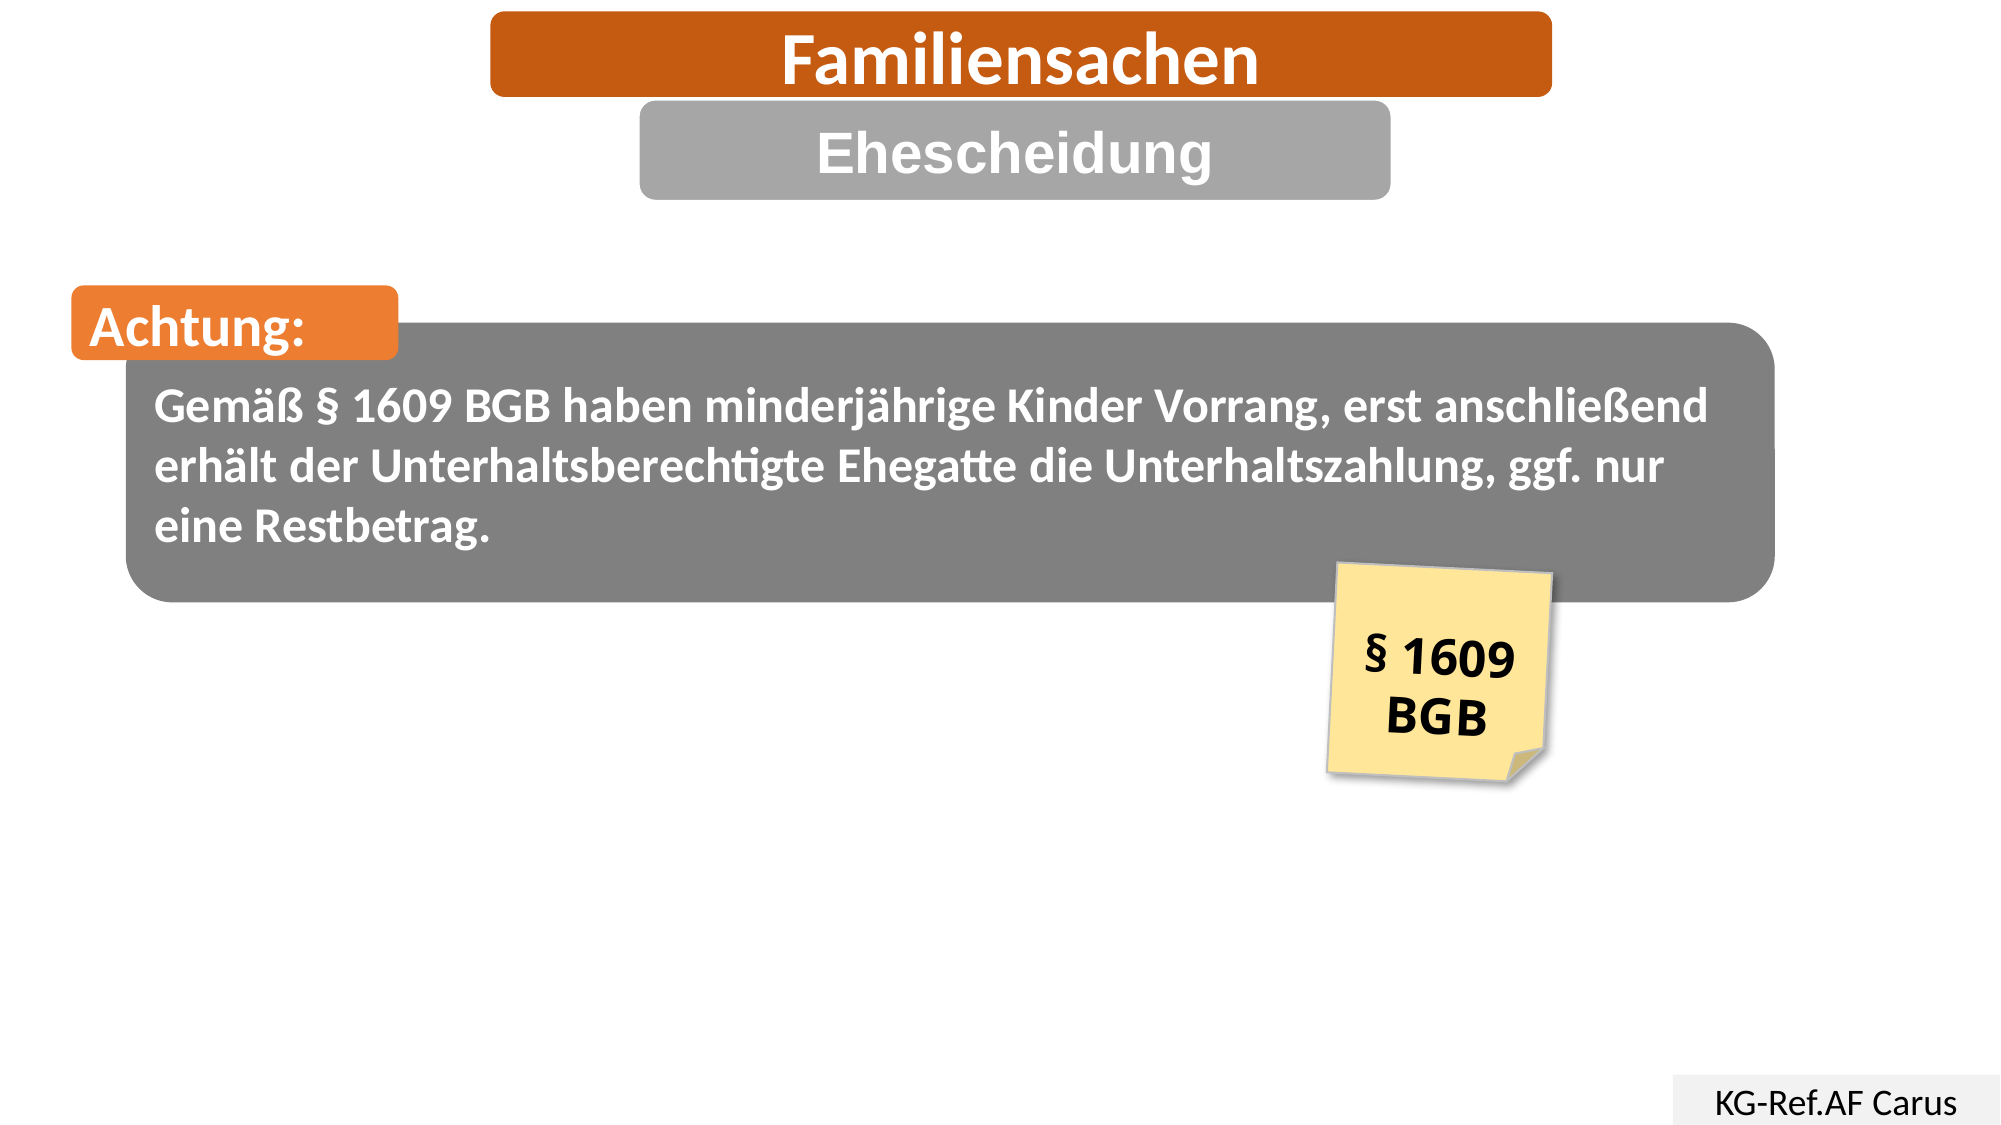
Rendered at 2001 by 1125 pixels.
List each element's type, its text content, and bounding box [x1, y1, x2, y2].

text_box Gemäß § 1609 BGB haben minderjährige Kinder Vorrang, erst anschließend erhält der Unterhaltsberechtigte Ehegatte die Unterhaltszahlung, ggf. nur eine Restbetrag. [124, 321, 1776, 604]
text_box Achtung: [70, 284, 400, 362]
text_box Ehescheidung [637, 98, 1393, 202]
text_box Familiensachen [489, 10, 1554, 99]
text_box § 1609 BGB [1325, 561, 1554, 783]
text_box KG-Ref.AF Carus [1672, 1074, 2000, 1125]
